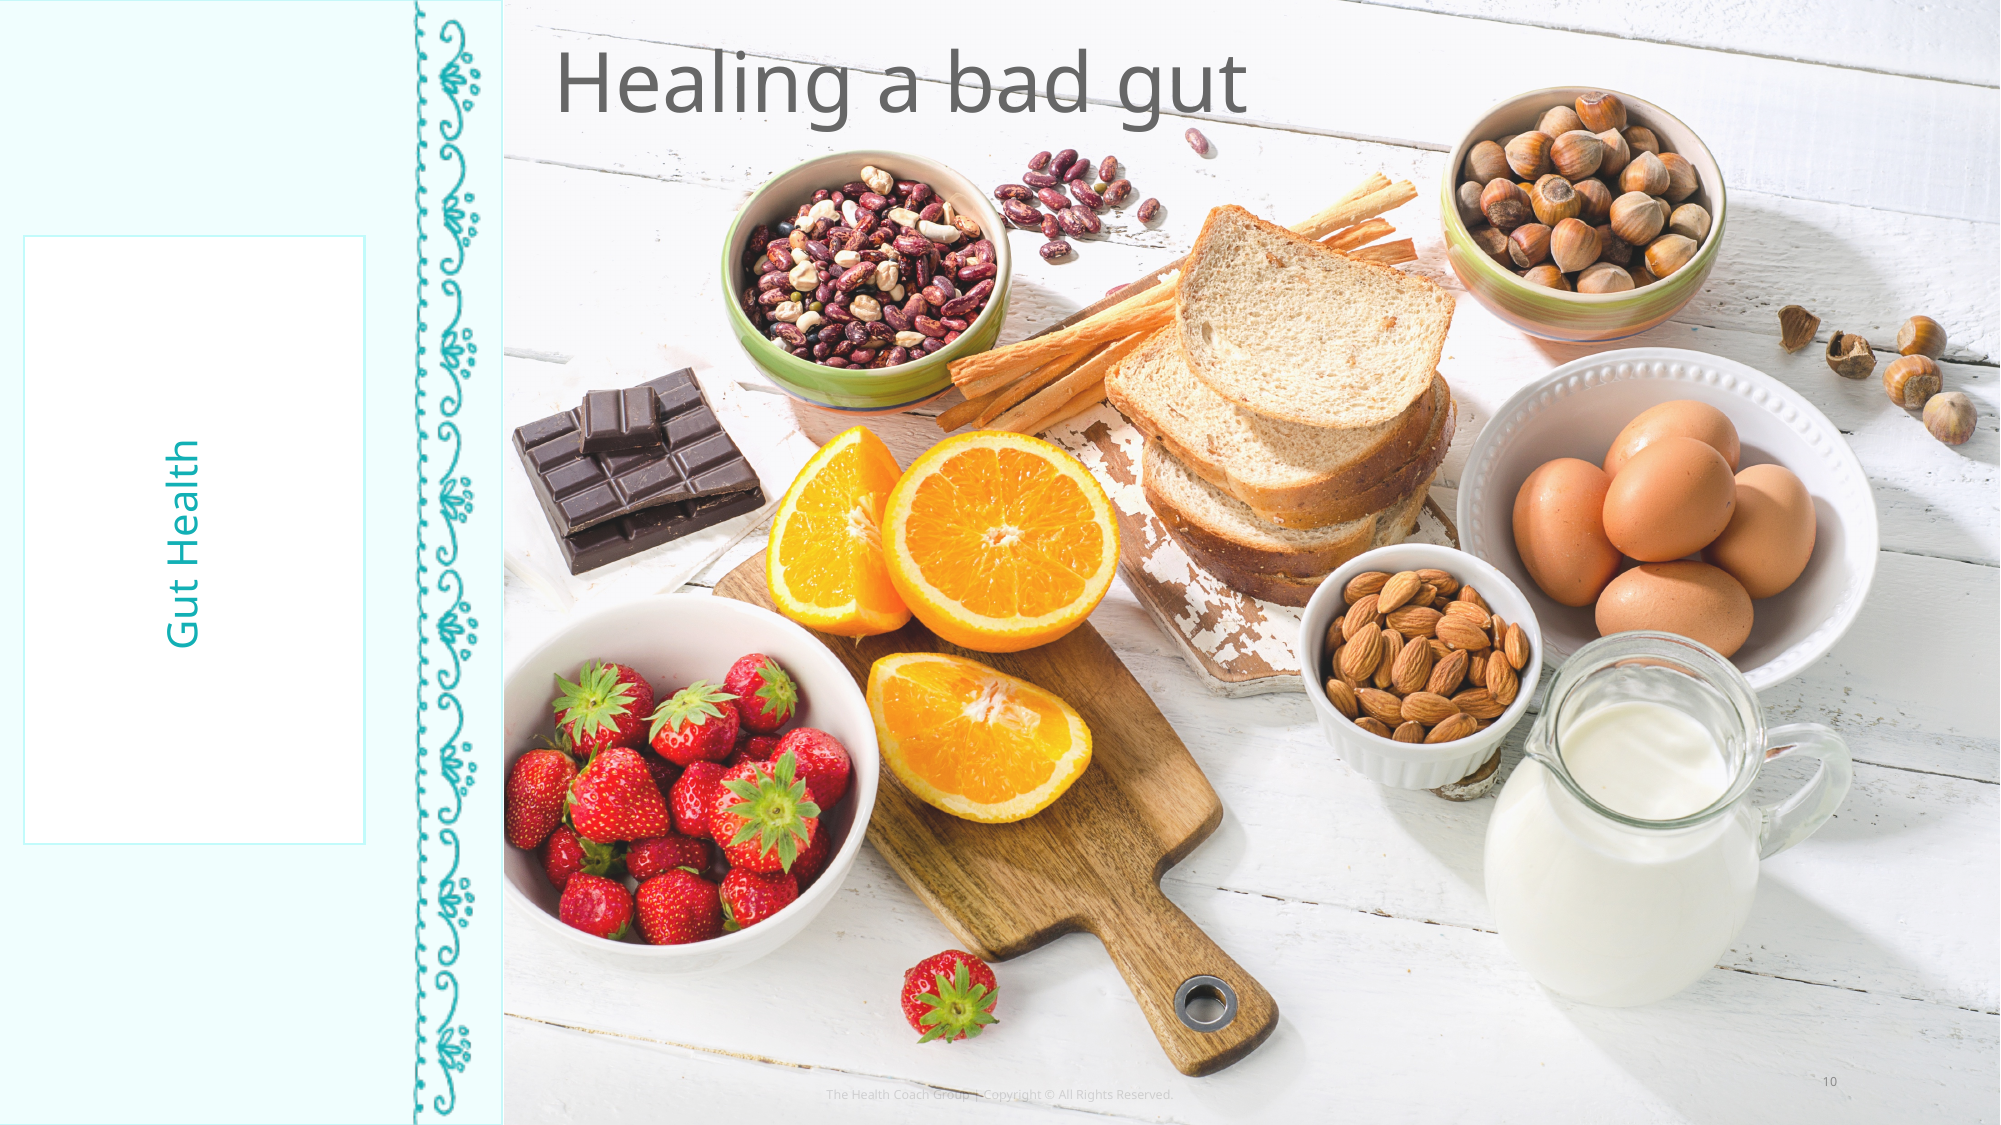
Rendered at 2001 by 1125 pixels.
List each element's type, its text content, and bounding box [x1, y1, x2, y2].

picture [401, 0, 2000, 1125]
text_box Gut Health [148, 240, 214, 850]
